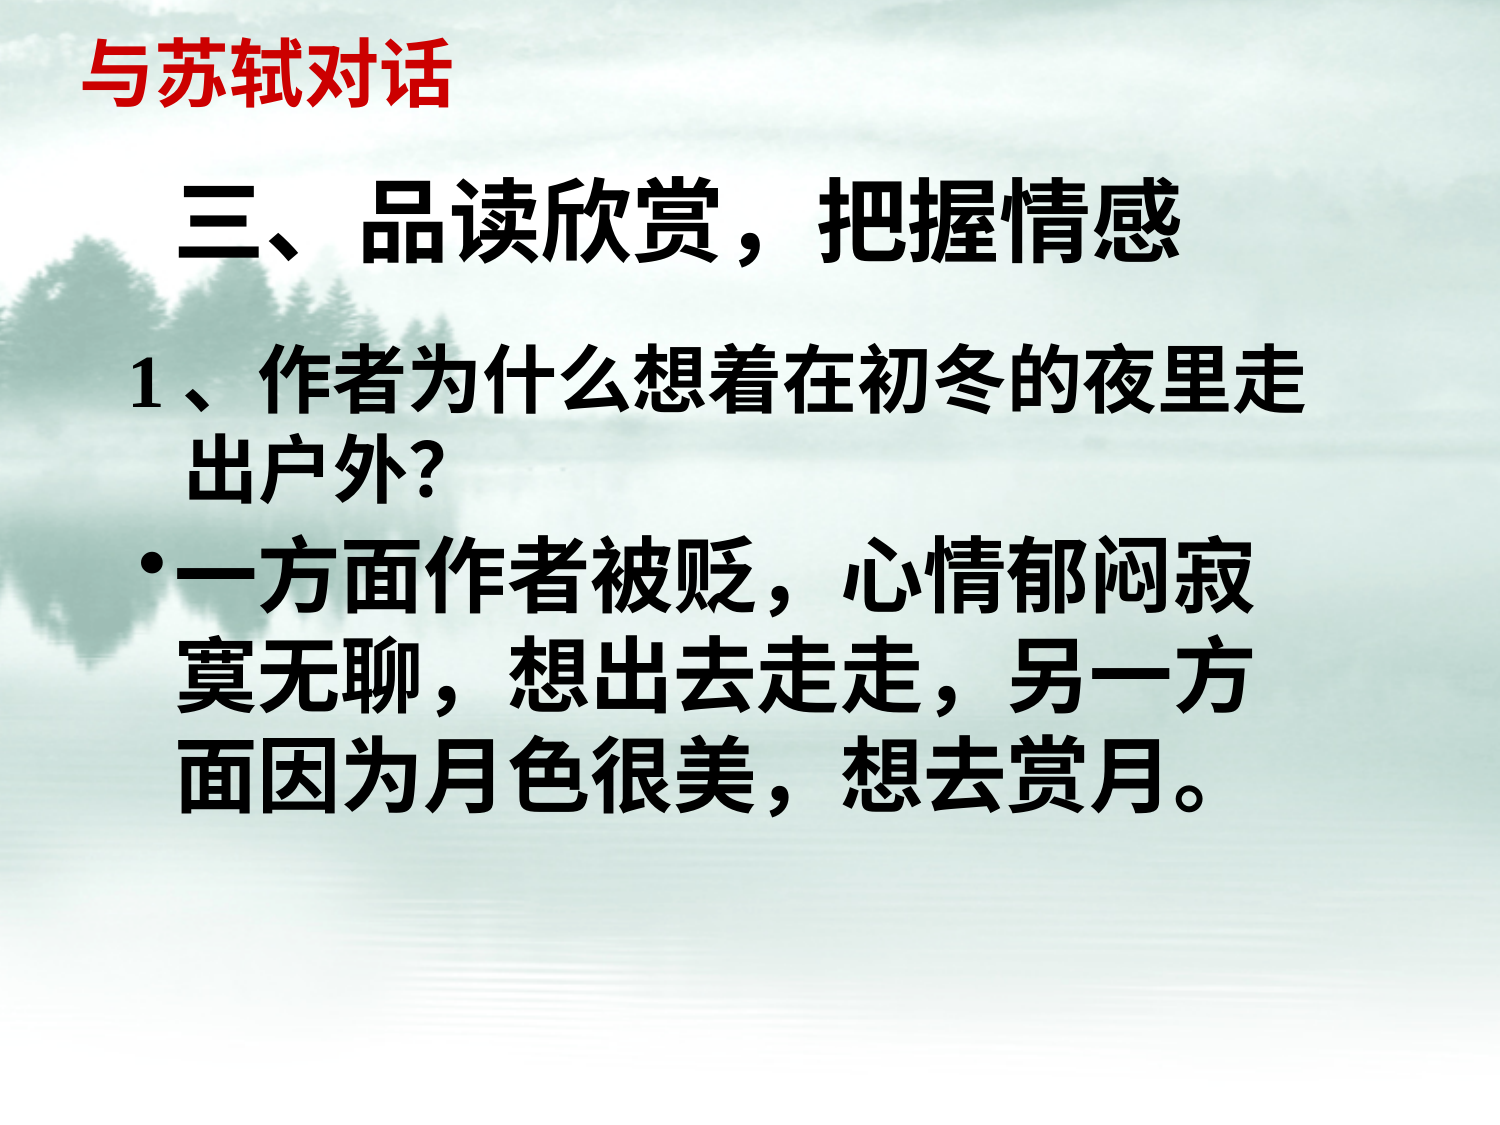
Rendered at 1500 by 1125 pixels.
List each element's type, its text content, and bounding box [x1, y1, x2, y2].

title 三、品读欣赏，把握情感 [40, 125, 1317, 314]
picture [0, 0, 1500, 1125]
list 1、作者为什么想着在初冬的夜里走出户外？ [112, 324, 1388, 469]
text_box 一方面作者被贬，心情郁闷寂寞无聊，想出去走走，另一方面因为月色很美，想去赏月。 [123, 515, 1353, 972]
text_box 与苏轼对话 [64, 18, 609, 124]
